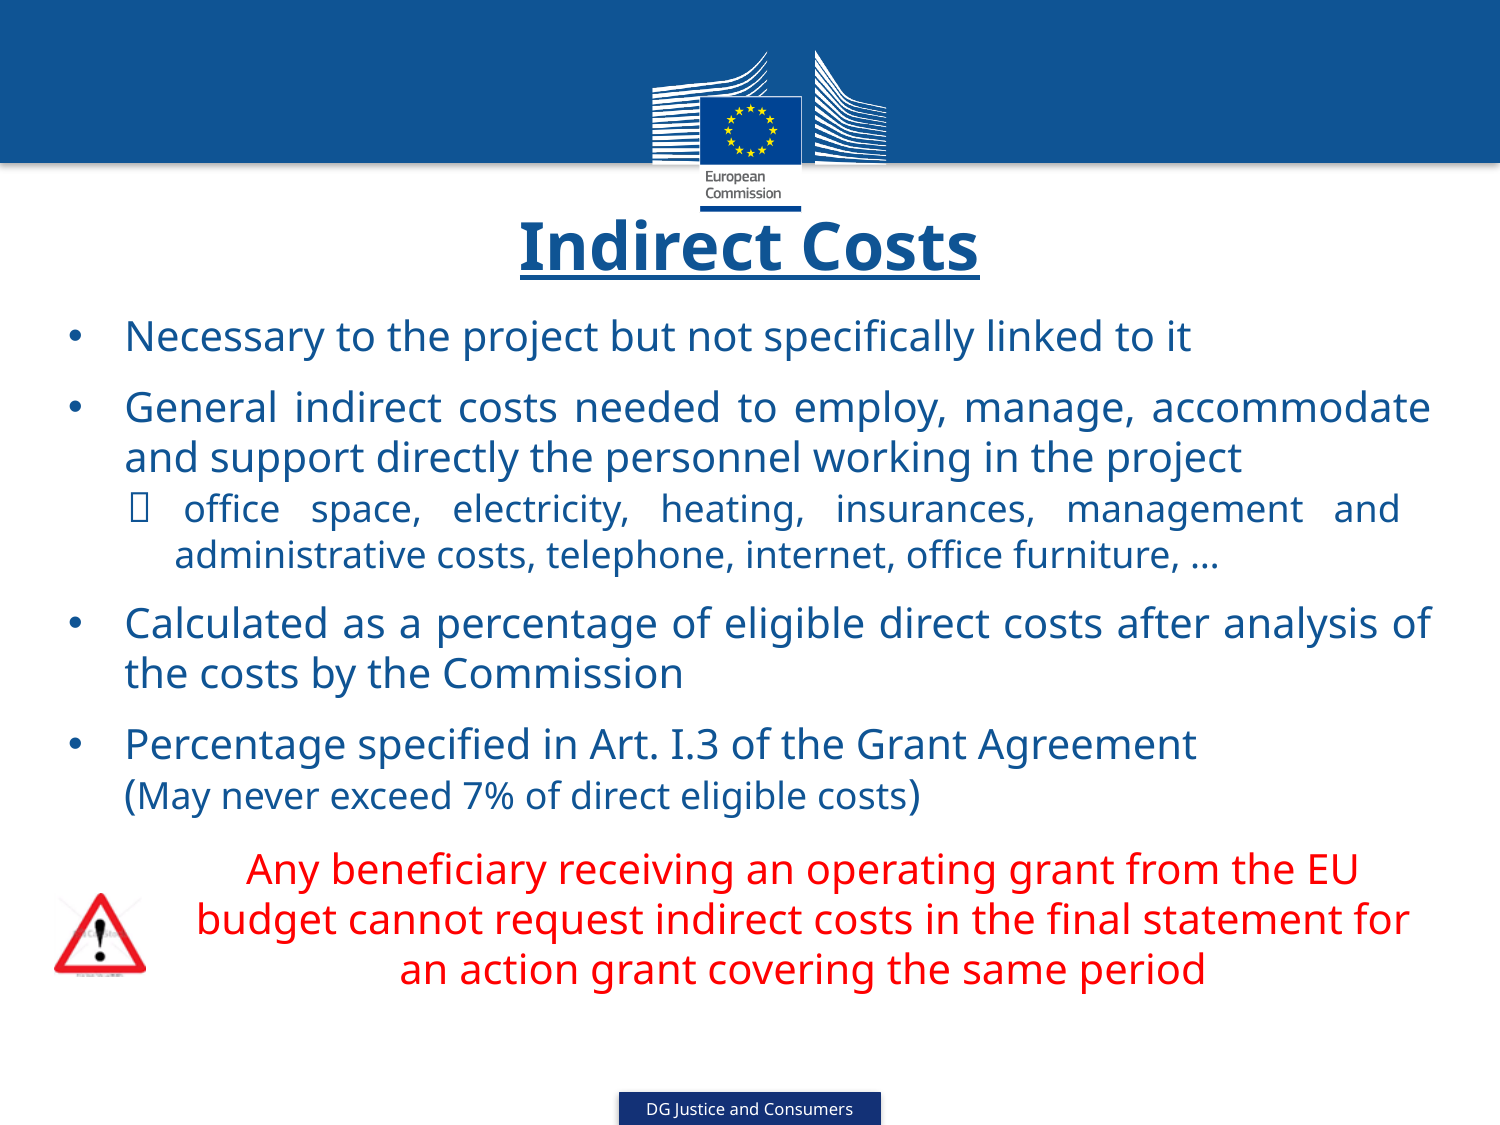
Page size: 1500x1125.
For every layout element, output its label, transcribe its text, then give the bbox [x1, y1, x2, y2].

title Indirect Costs [45, 184, 1455, 303]
text_box Necessary to the project but not specifically linked to it General indirect costs needed to employ, manage, accommodate and support directly the personnel working in the project  office space, electricity, heating, insurances, management and administrative costs, telephone, internet, office furniture, … Calculated as a percentage of eligible direct costs after analysis of the costs by the Commission Percentage specified in Art. I.3 of the Grant Agreement (May never exceed 7% of direct eligible costs) Any beneficiary receiving an operating grant from the EU budget cannot request indirect costs in the final statement for an action grant covering the same period [53, 302, 1447, 1071]
picture [54, 893, 146, 977]
